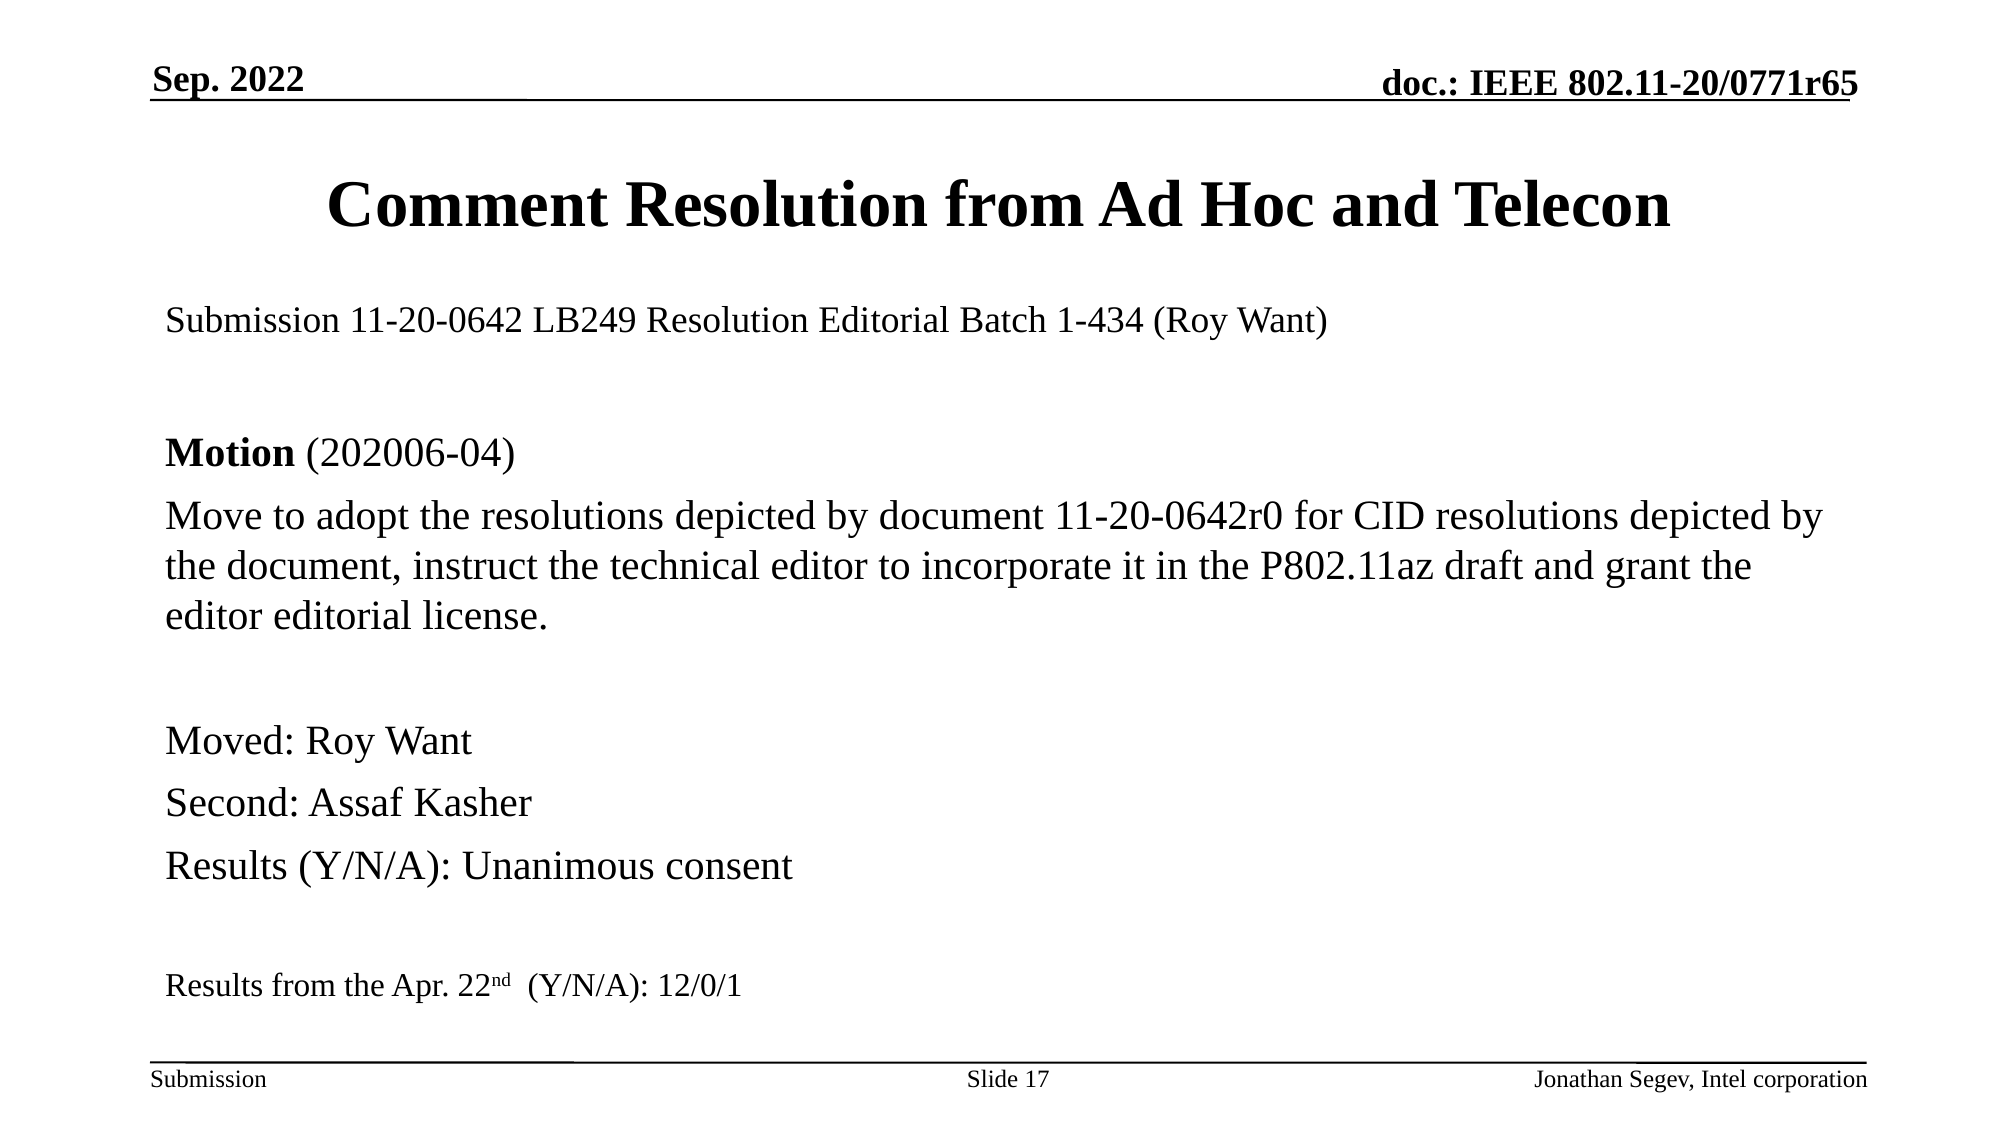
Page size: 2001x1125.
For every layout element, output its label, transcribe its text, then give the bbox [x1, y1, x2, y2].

list Submission 11-20-0642 LB249 Resolution Editorial Batch 1-434 (Roy Want) Motion (202006-04) Move to adopt the resolutions depicted by document 11-20-0642r0 for CID resolutions depicted by the document, instruct the technical editor to incorporate it in the P802.11az draft and grant the editor editorial license. Moved: Roy Want Second: Assaf Kasher Results (Y/N/A): Unanimous consent Results from the Apr. 22nd (Y/N/A): 12/0/1 [149, 286, 1850, 1000]
slide_number Slide 17 [950, 1061, 1067, 1123]
footer Jonathan Segev, Intel corporation [1171, 1061, 1869, 1093]
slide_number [152, 54, 563, 100]
title Comment Resolution from Ad Hoc and Telecon [149, 112, 1850, 286]
